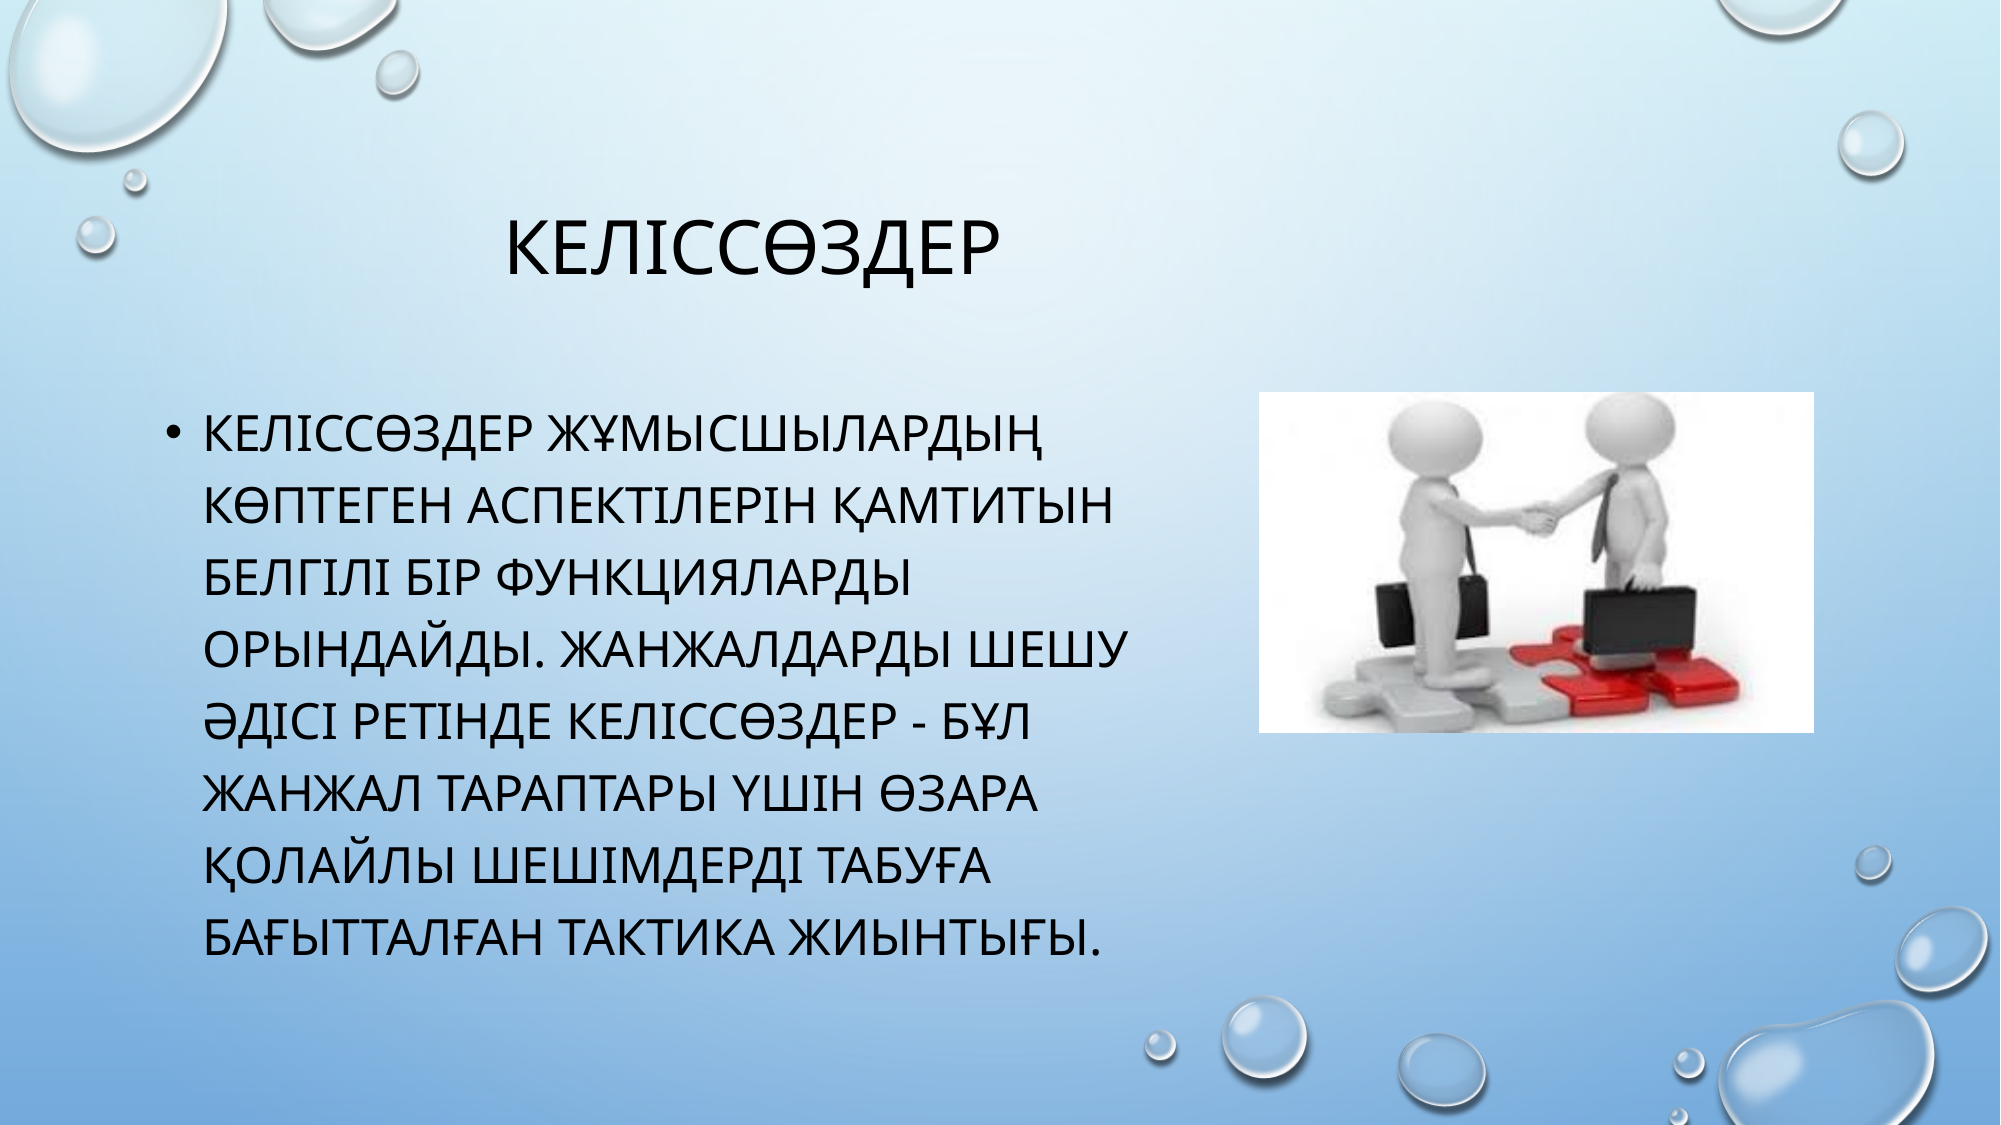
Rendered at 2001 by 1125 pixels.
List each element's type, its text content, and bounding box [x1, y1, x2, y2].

title Келіссөздер [149, 136, 1356, 364]
picture [0, 0, 2000, 1125]
list Келіссөздер жұмысшылардың көптеген аспектілерін қамтитын белгілі бір функцияларды орындайды. Жанжалдарды шешу әдісі ретінде келіссөздер - бұл жанжал тараптары үшін өзара қолайлы шешімдерді табуға бағытталған тактика жиынтығы. [149, 381, 1163, 950]
